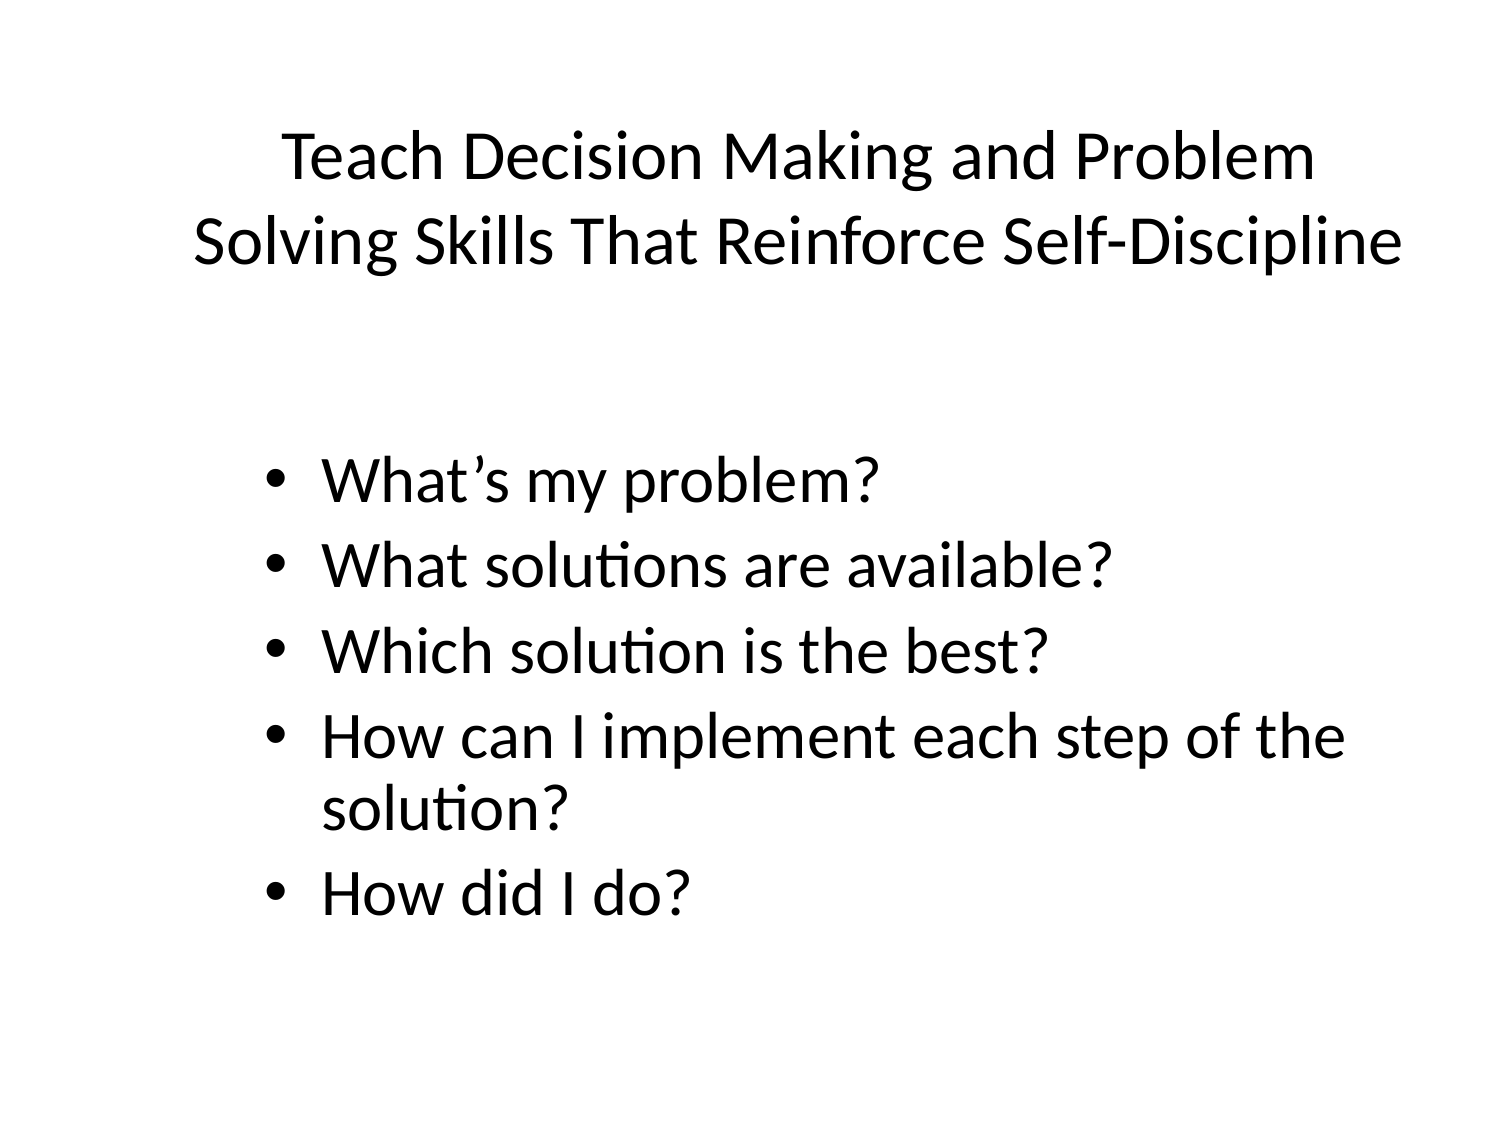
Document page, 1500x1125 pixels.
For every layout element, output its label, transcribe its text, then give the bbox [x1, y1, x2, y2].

title Teach Decision Making and Problem Solving Skills That Reinforce Self-Discipline [174, 99, 1425, 288]
list What’s my problem? What solutions are available? Which solution is the best? How can I implement each step of the solution? How did I do? [249, 437, 1425, 963]
